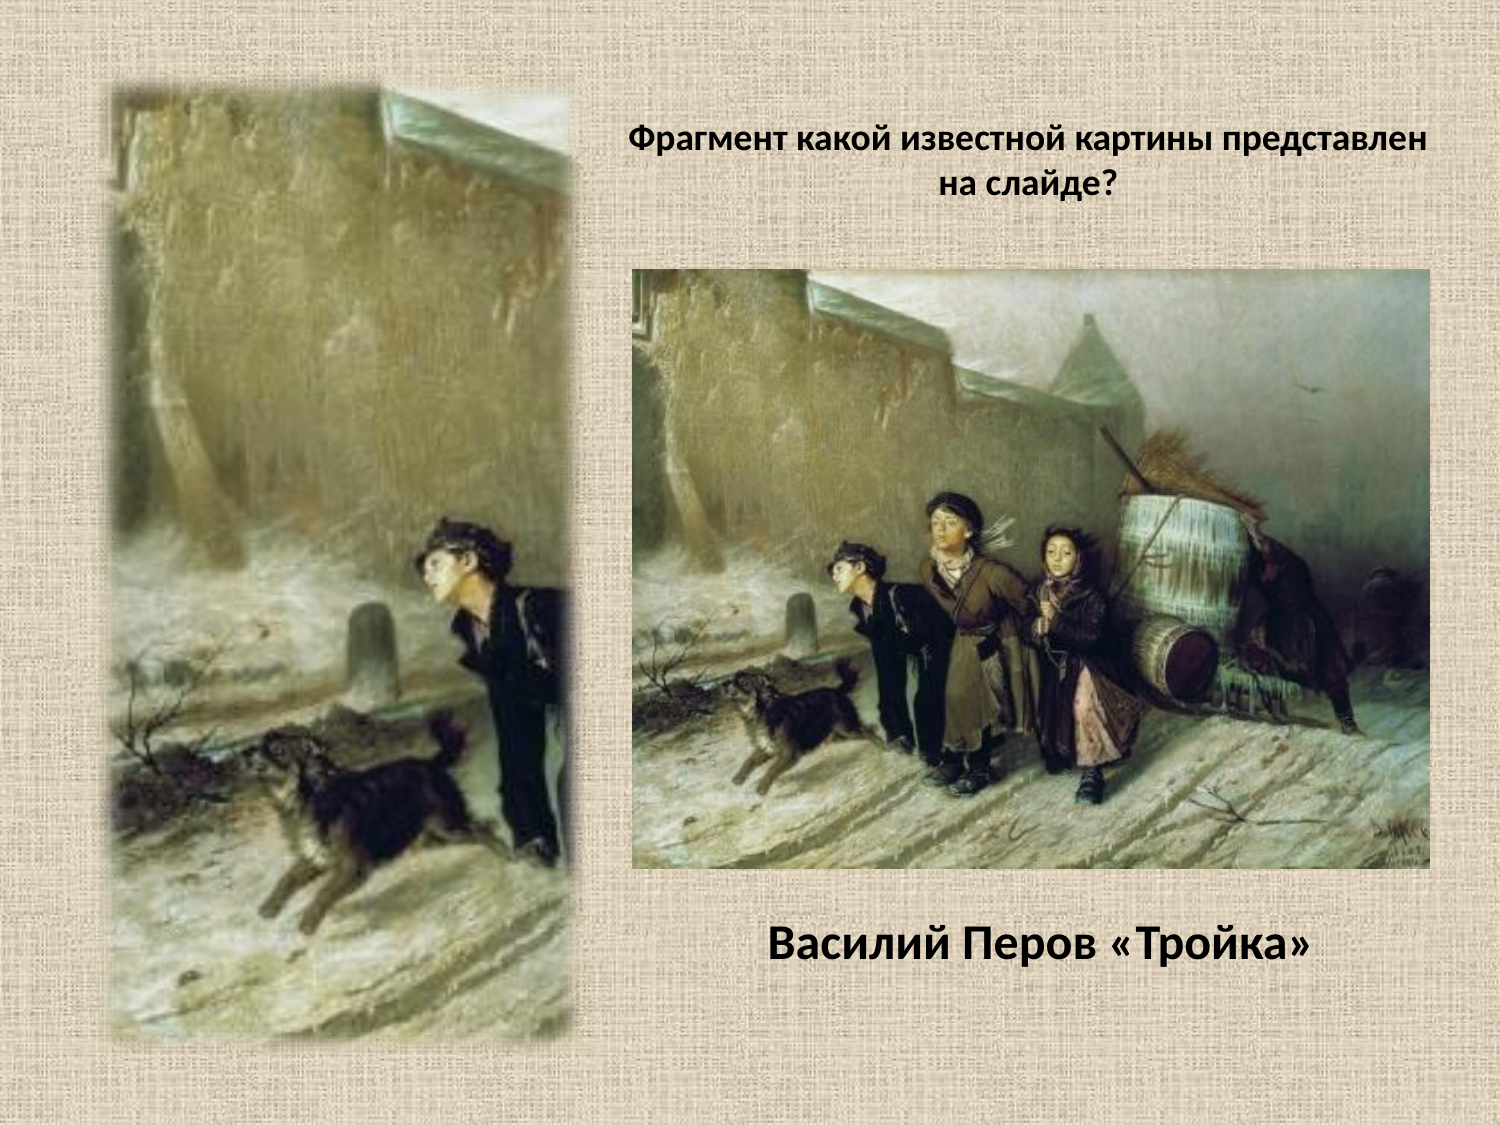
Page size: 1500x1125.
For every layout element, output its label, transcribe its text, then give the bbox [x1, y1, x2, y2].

text_box Фрагмент какой известной картины представлен на слайде? [613, 105, 1444, 211]
picture [0, 0, 1500, 1125]
text_box Василий Перов «Тройка» [752, 902, 1330, 978]
